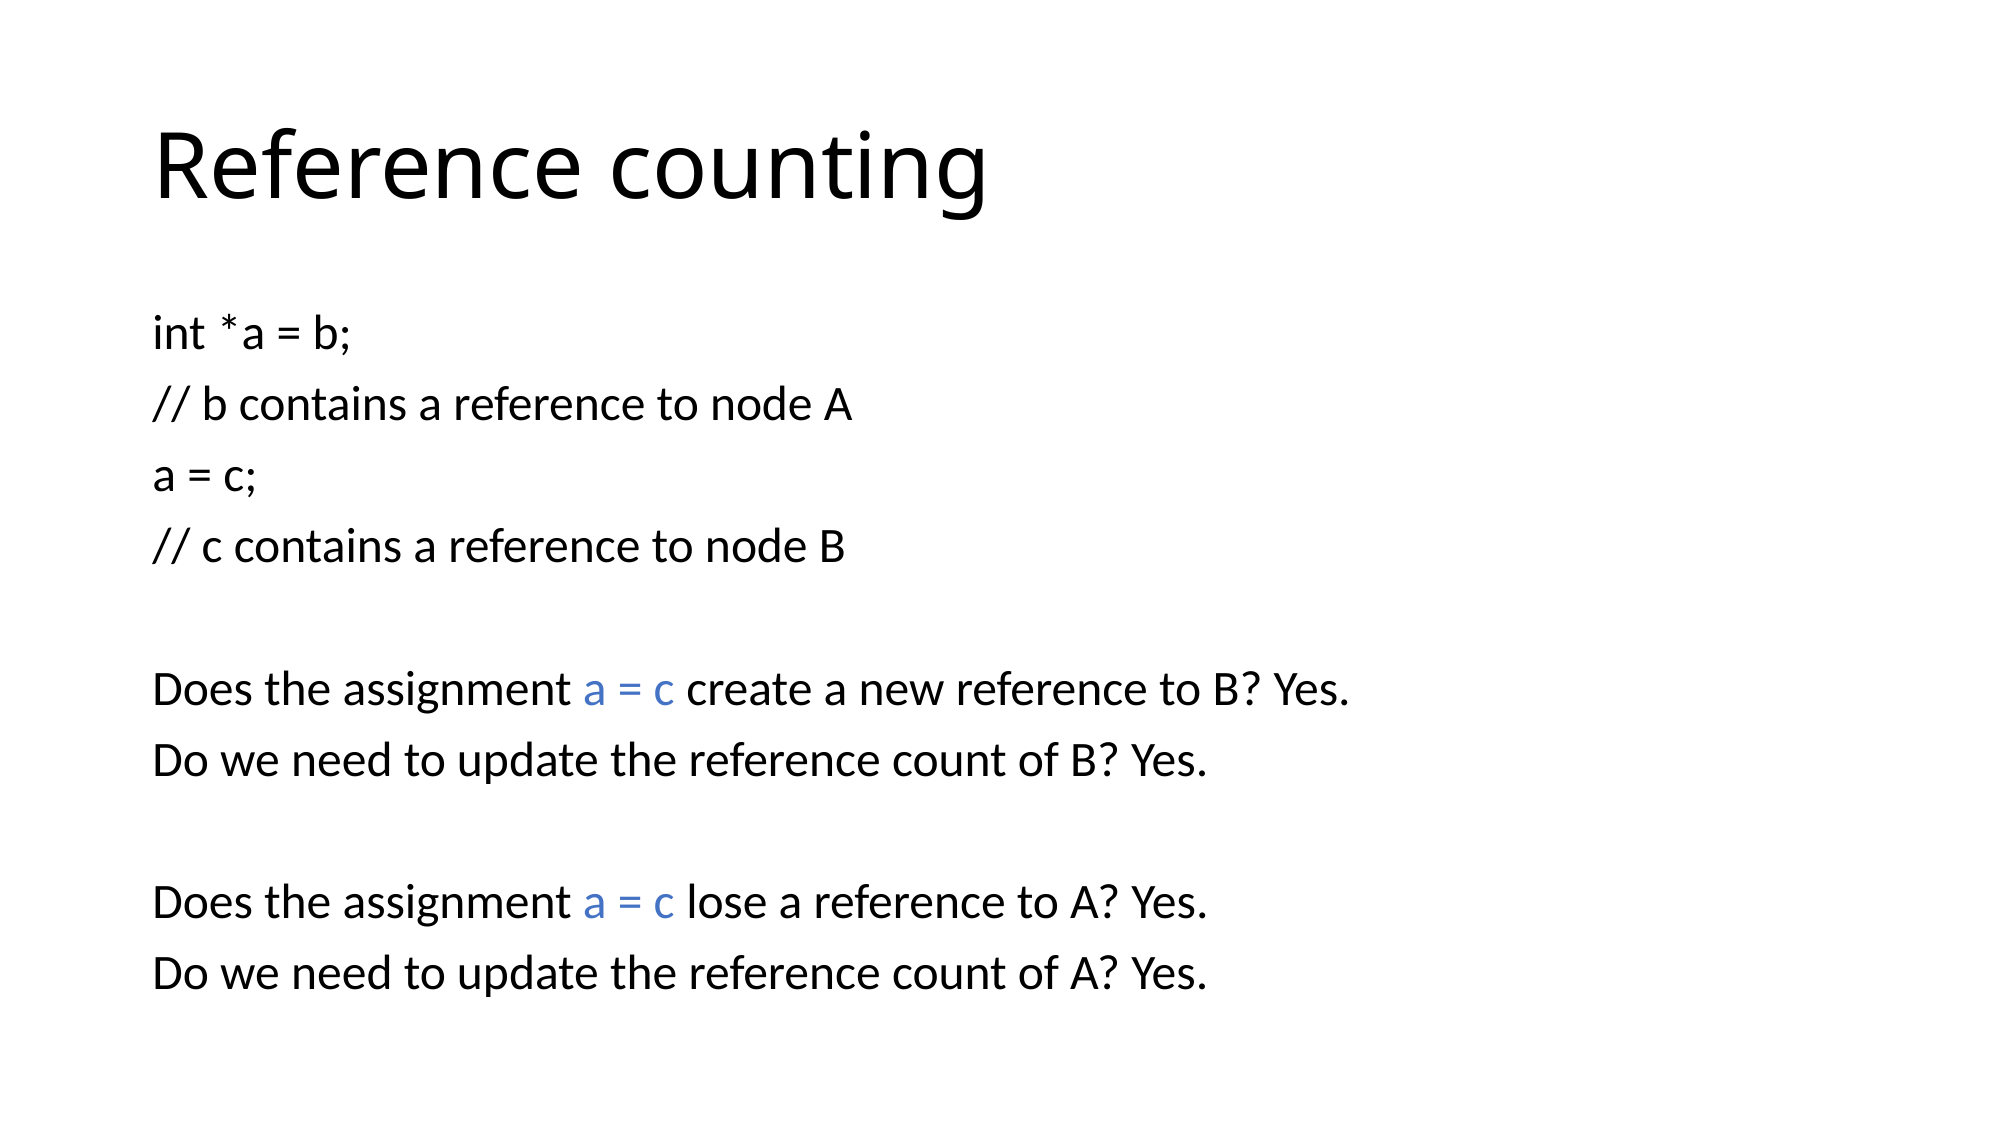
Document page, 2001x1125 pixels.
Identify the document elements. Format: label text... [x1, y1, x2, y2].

list int *a = b; // b contains a reference to node A a = c; // c contains a reference to node B Does the assignment a = c create a new reference to B? Yes. Do we need to update the reference count of B? Yes. Does the assignment a = c lose a reference to A? Yes. Do we need to update the reference count of A? Yes. [137, 299, 1863, 1014]
title Reference counting [137, 59, 1863, 278]
